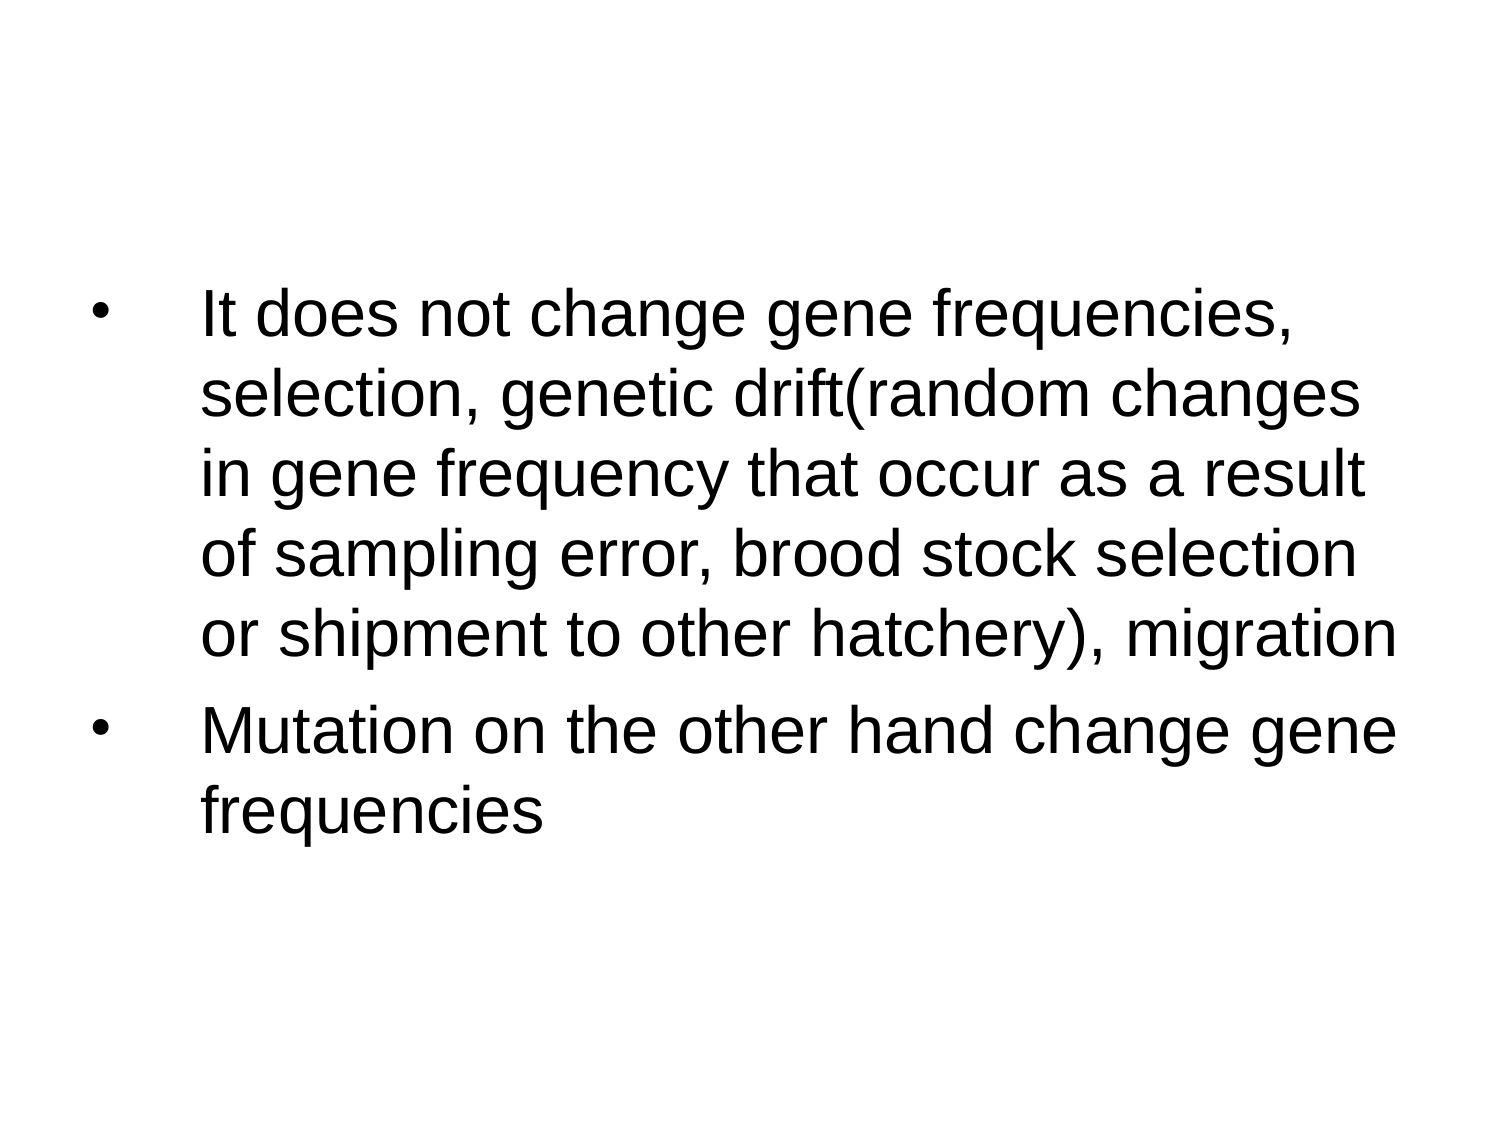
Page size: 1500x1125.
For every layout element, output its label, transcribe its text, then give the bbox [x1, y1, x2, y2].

text_box It does not change gene frequencies, selection, genetic drift(random changes in gene frequency that occur as a result of sampling error, brood stock selection or shipment to other hatchery), migration Mutation on the other hand change gene frequencies [75, 262, 1420, 1001]
